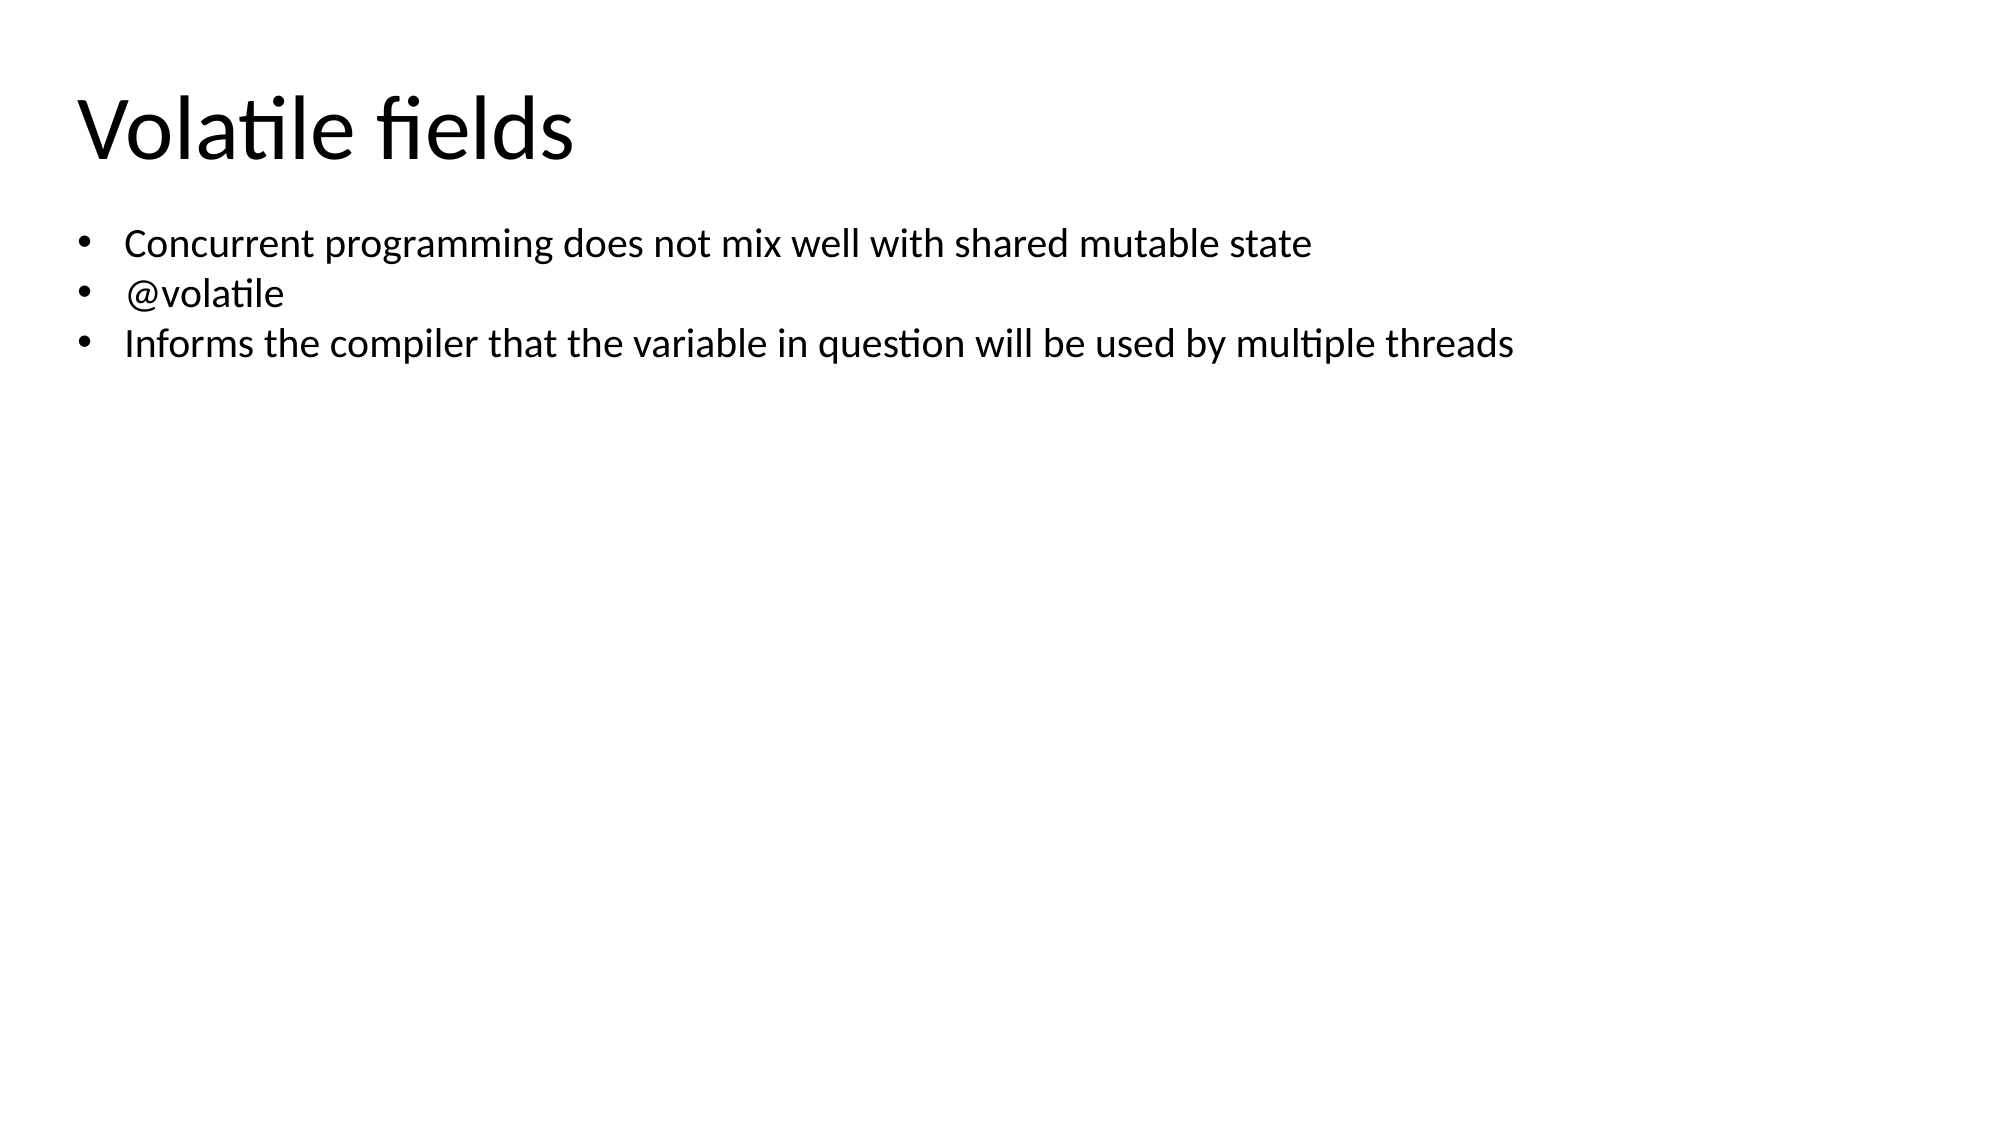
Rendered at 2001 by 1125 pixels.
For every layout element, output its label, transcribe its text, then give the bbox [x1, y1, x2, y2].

text_box Volatile fields [62, 60, 626, 186]
text_box Concurrent programming does not mix well with shared mutable state @volatile Informs the compiler that the variable in question will be used by multiple threads [62, 208, 1560, 424]
